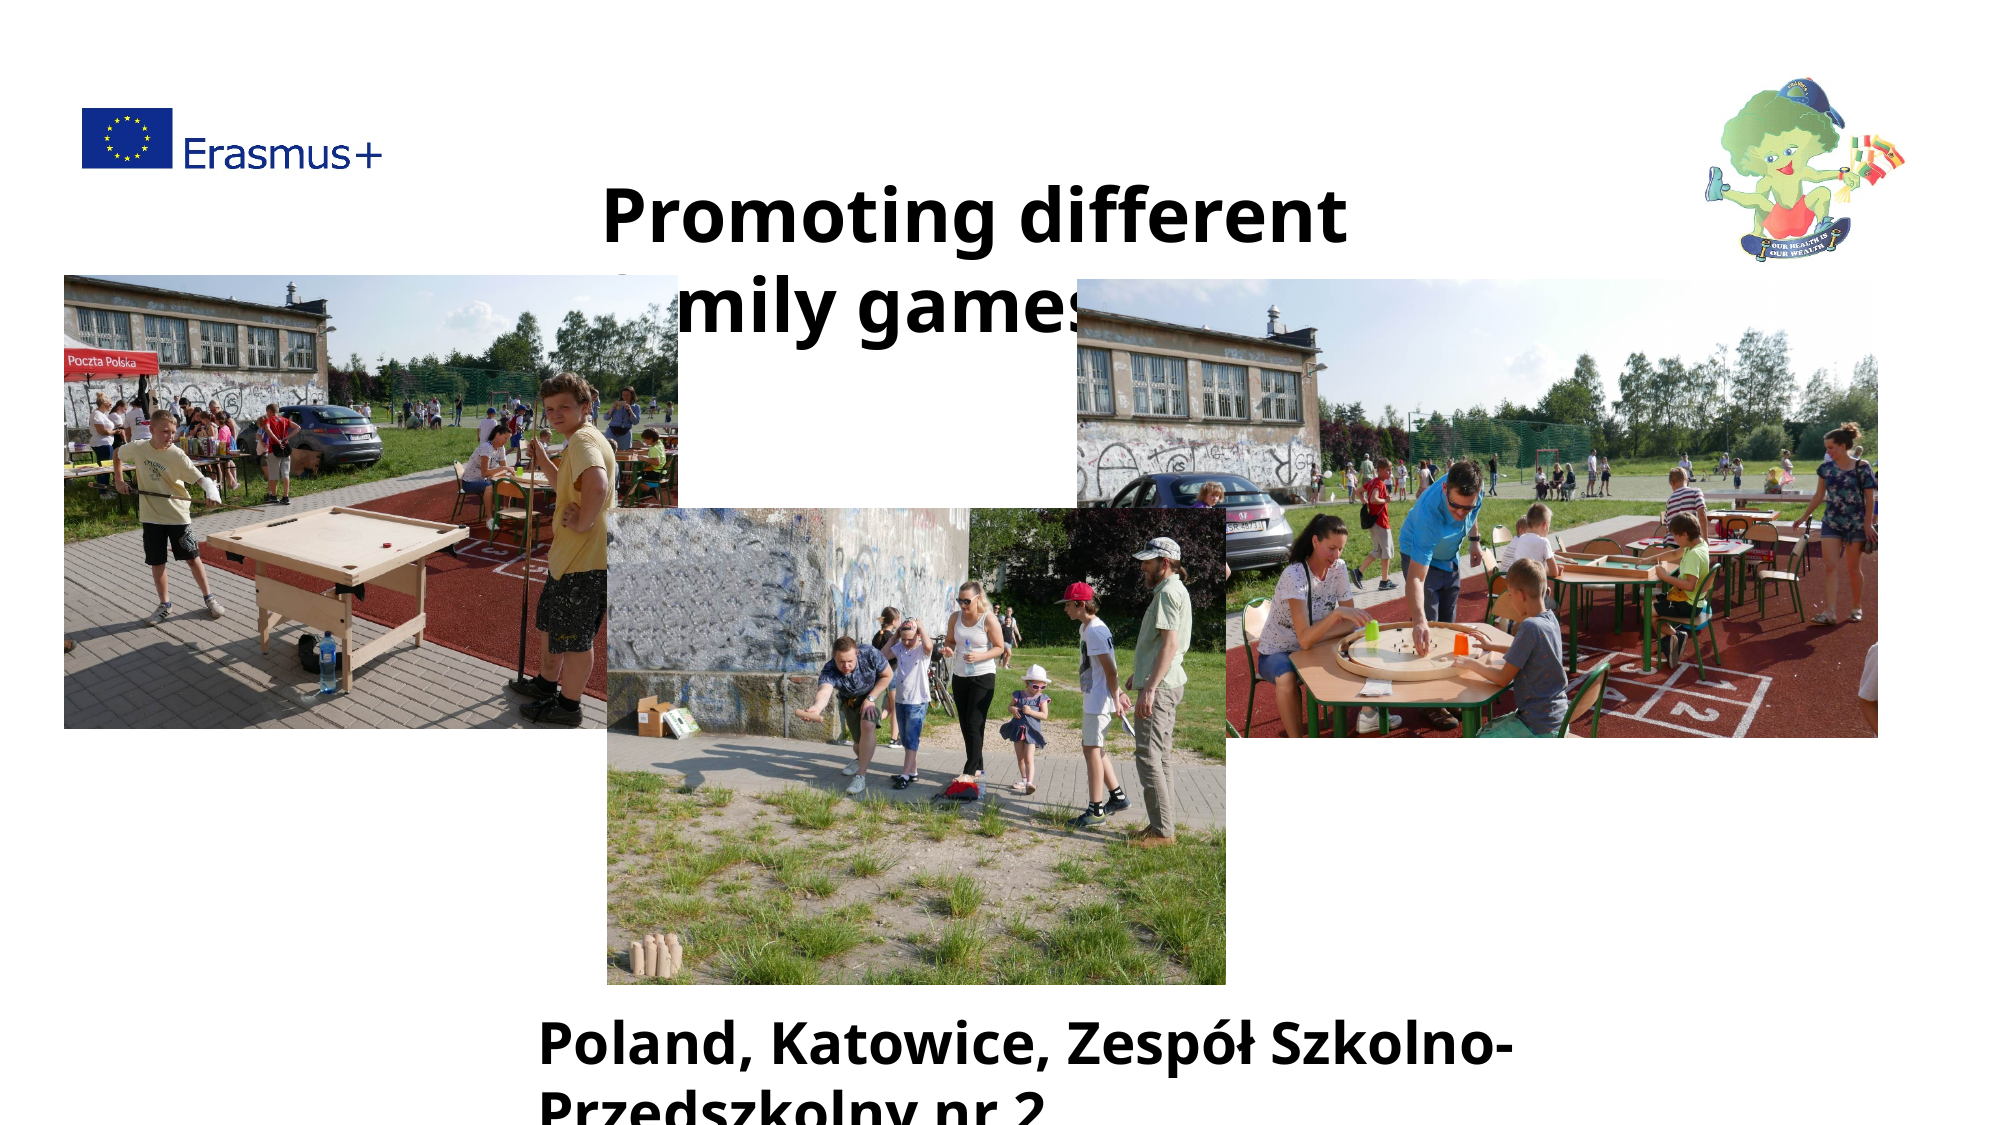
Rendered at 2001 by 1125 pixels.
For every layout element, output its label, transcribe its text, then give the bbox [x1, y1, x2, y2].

text_box Poland, Katowice, Zespół Szkolno-Przedszkolny nr 2 [522, 998, 1809, 1125]
picture [64, 90, 399, 186]
text_box Promoting different family games [585, 159, 1441, 355]
picture [64, 69, 1952, 985]
